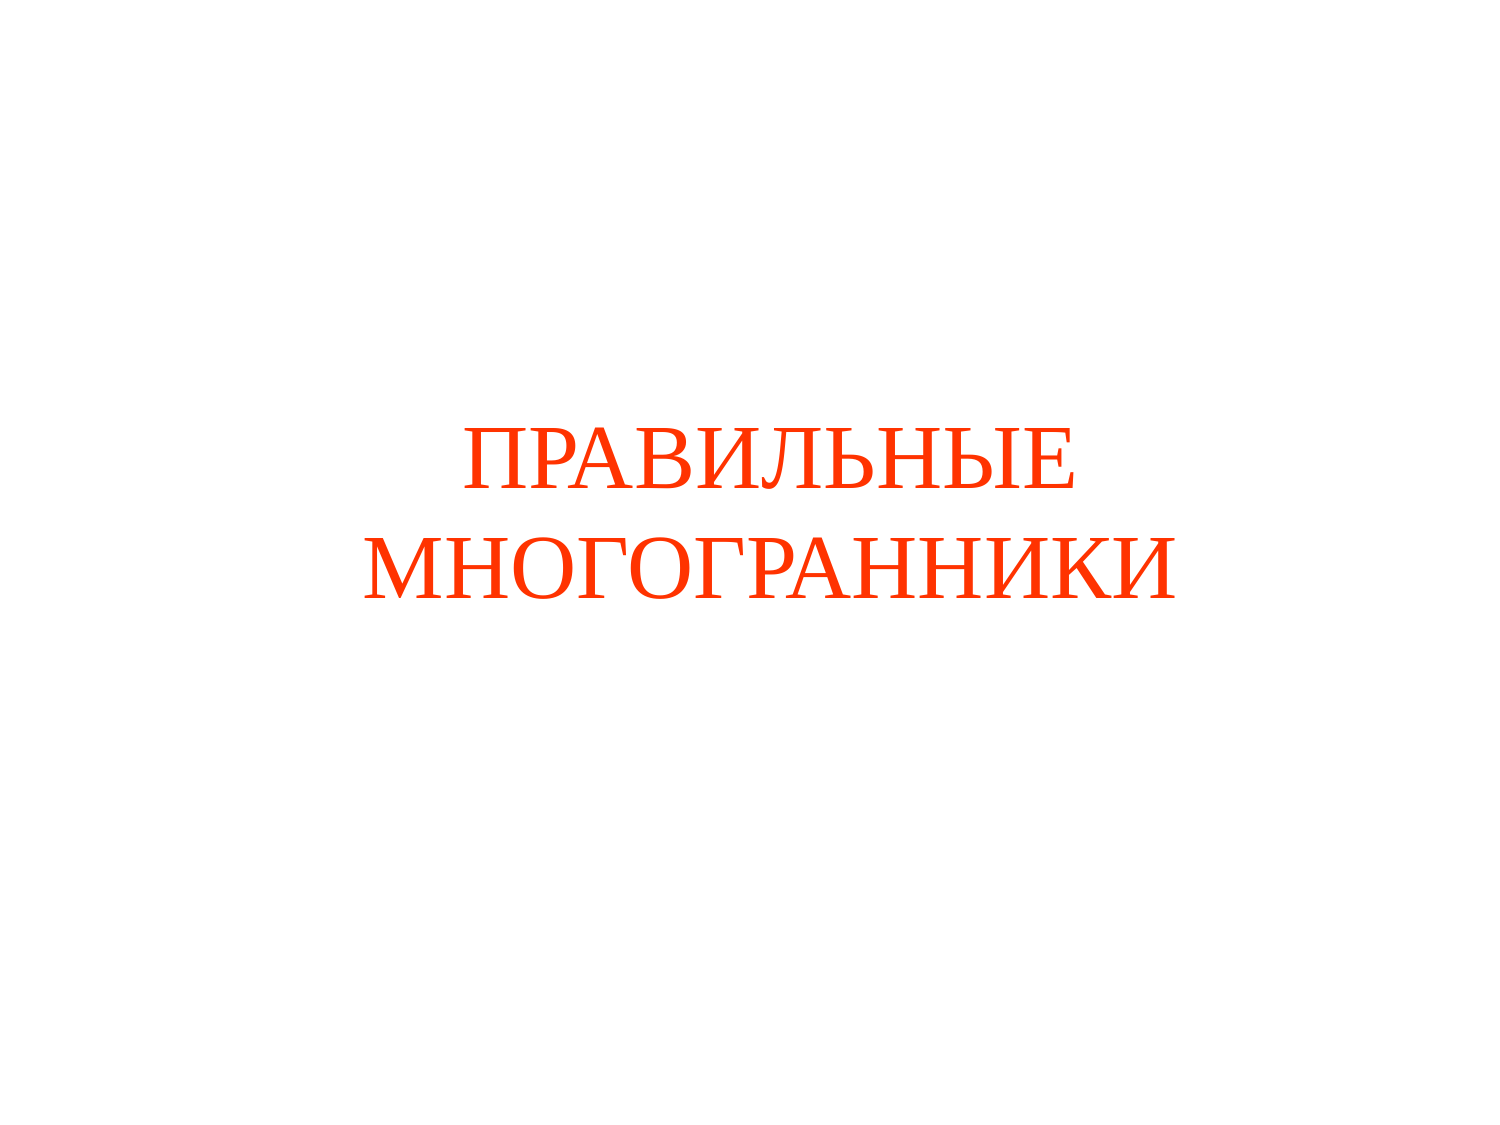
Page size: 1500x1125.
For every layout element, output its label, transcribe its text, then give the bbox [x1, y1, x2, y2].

title ПРАВИЛЬНЫЕ МНОГОГРАННИКИ [41, 326, 1500, 688]
